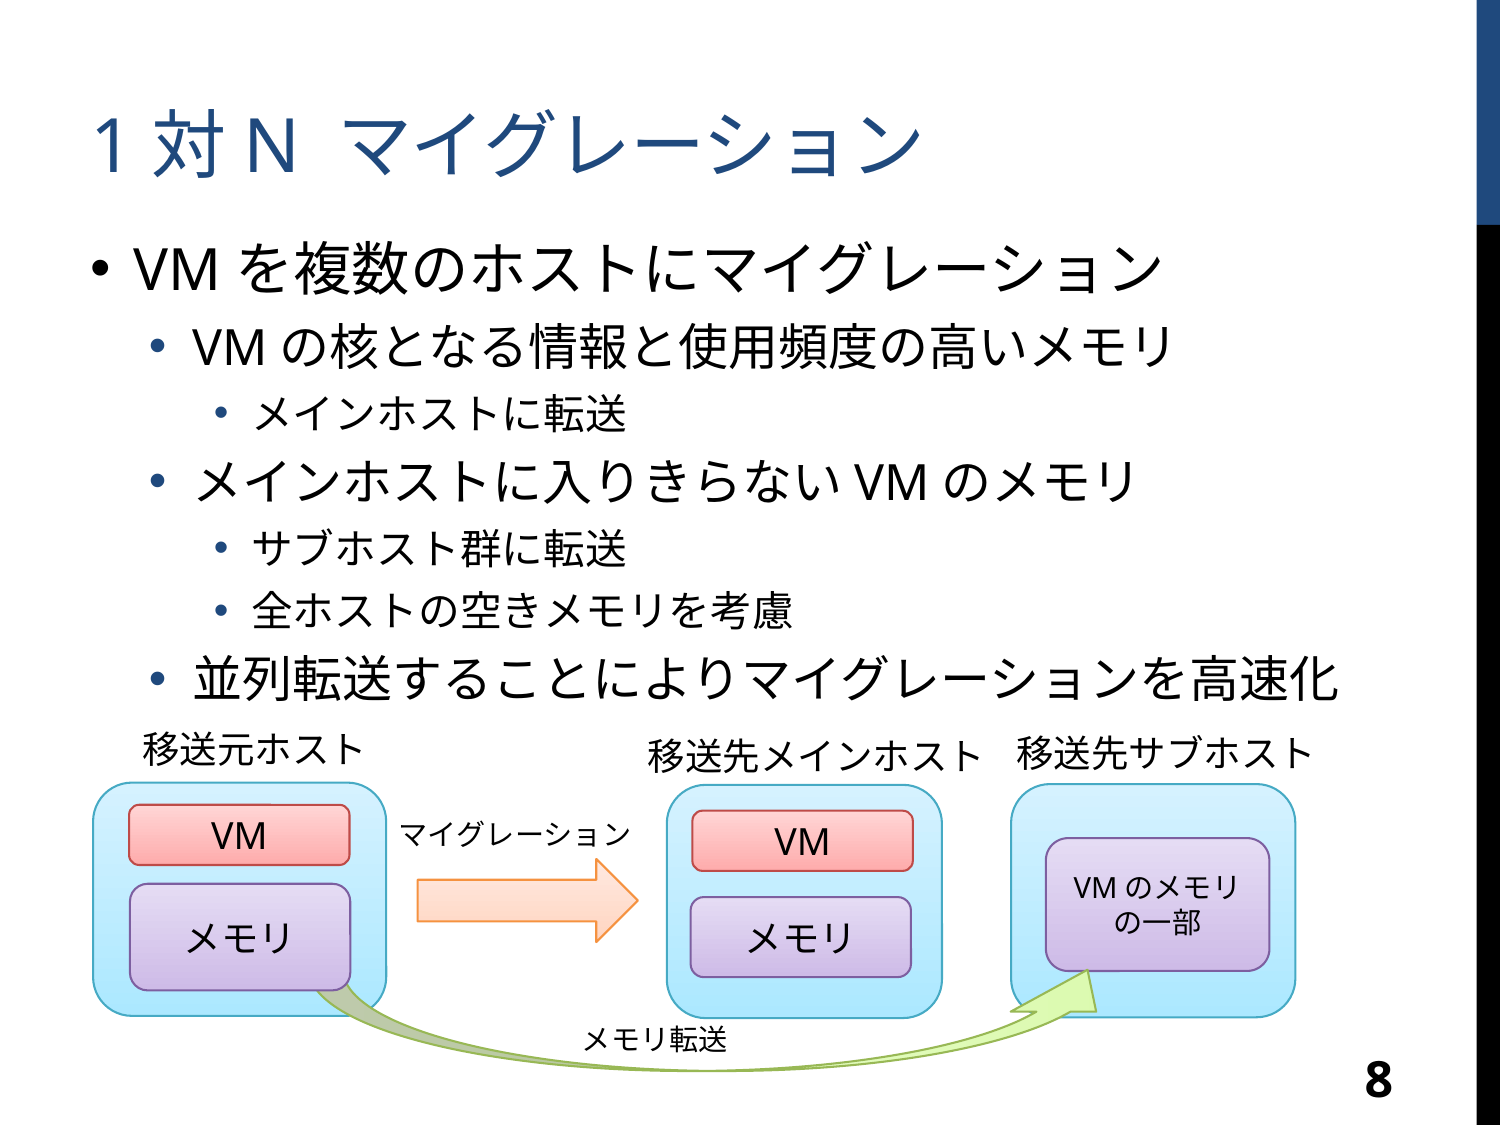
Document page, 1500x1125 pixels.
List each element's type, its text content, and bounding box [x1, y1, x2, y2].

list VMを複数のホストにマイグレーション VMの核となる情報と使用頻度の高いメモリ メインホストに転送 メインホストに入りきらないVMのメモリ サブホスト群に転送 全ホストの空きメモリを考慮 並列転送することによりマイグレーションを高速化 [75, 224, 1412, 1005]
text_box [92, 718, 1334, 1072]
slide_number 8 [1349, 1051, 1500, 1112]
title 1対N マイグレーション [75, 53, 1412, 195]
